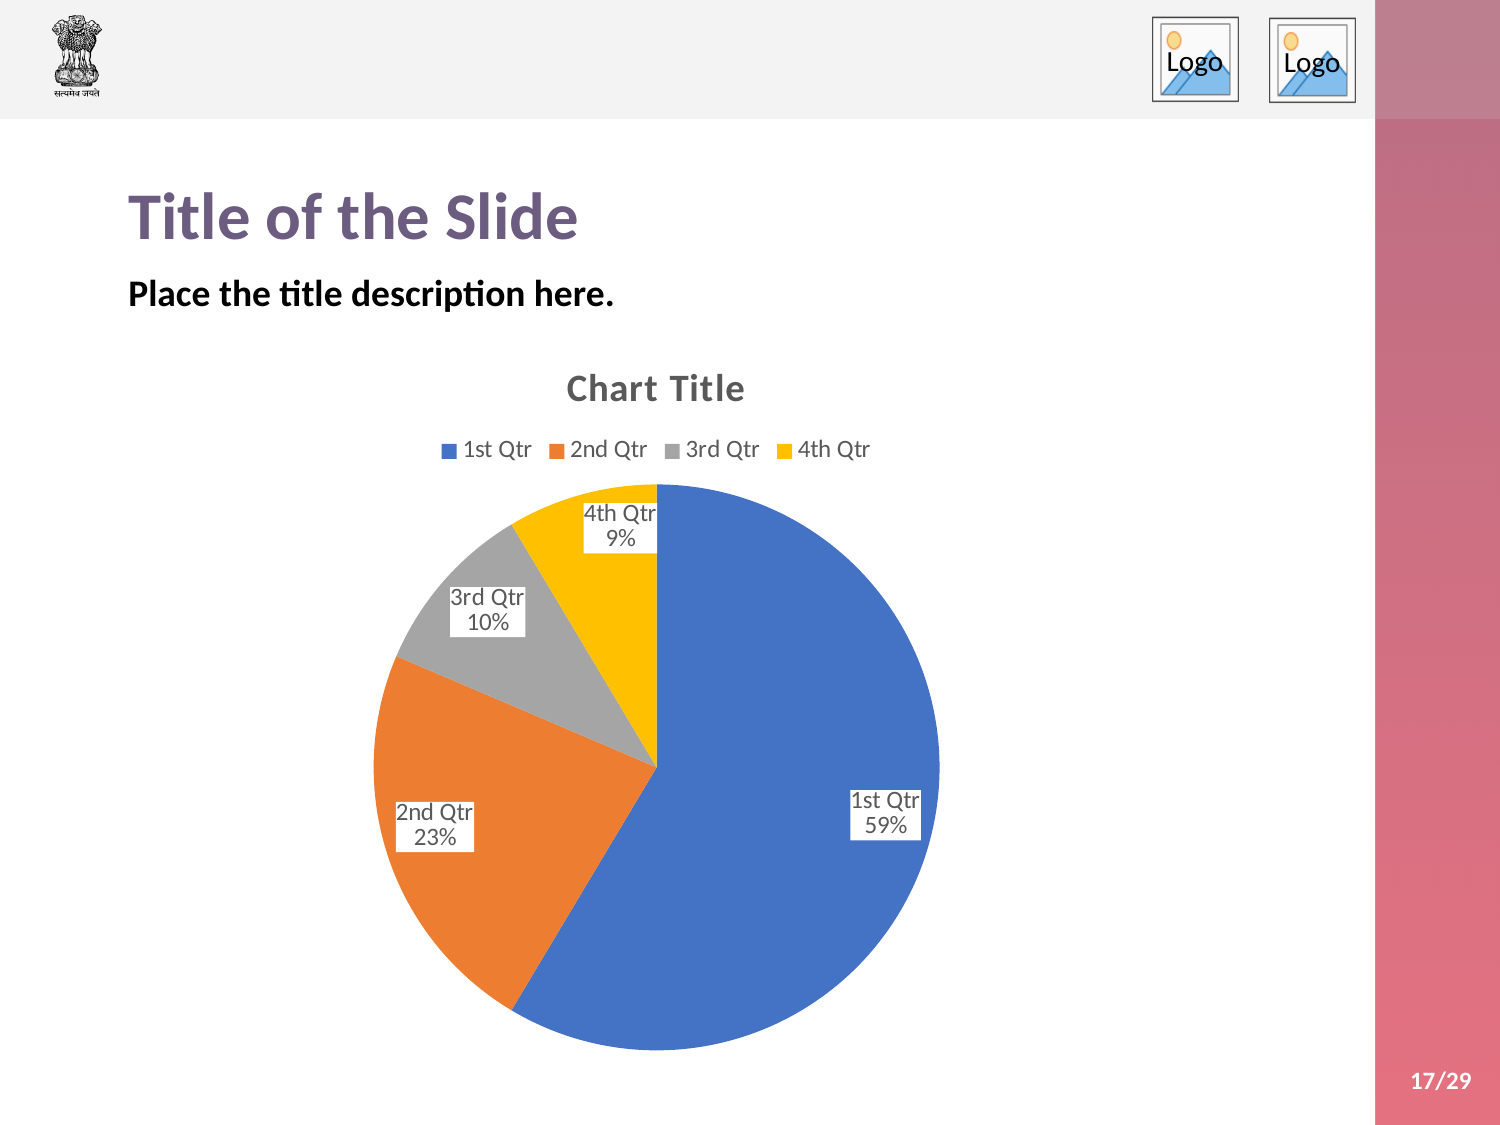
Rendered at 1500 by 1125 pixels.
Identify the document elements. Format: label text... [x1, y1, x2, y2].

chart [0, 337, 1352, 1065]
list Place the title description here. [113, 266, 979, 332]
list Title of the Slide [113, 174, 804, 246]
picture [0, 0, 1500, 1125]
